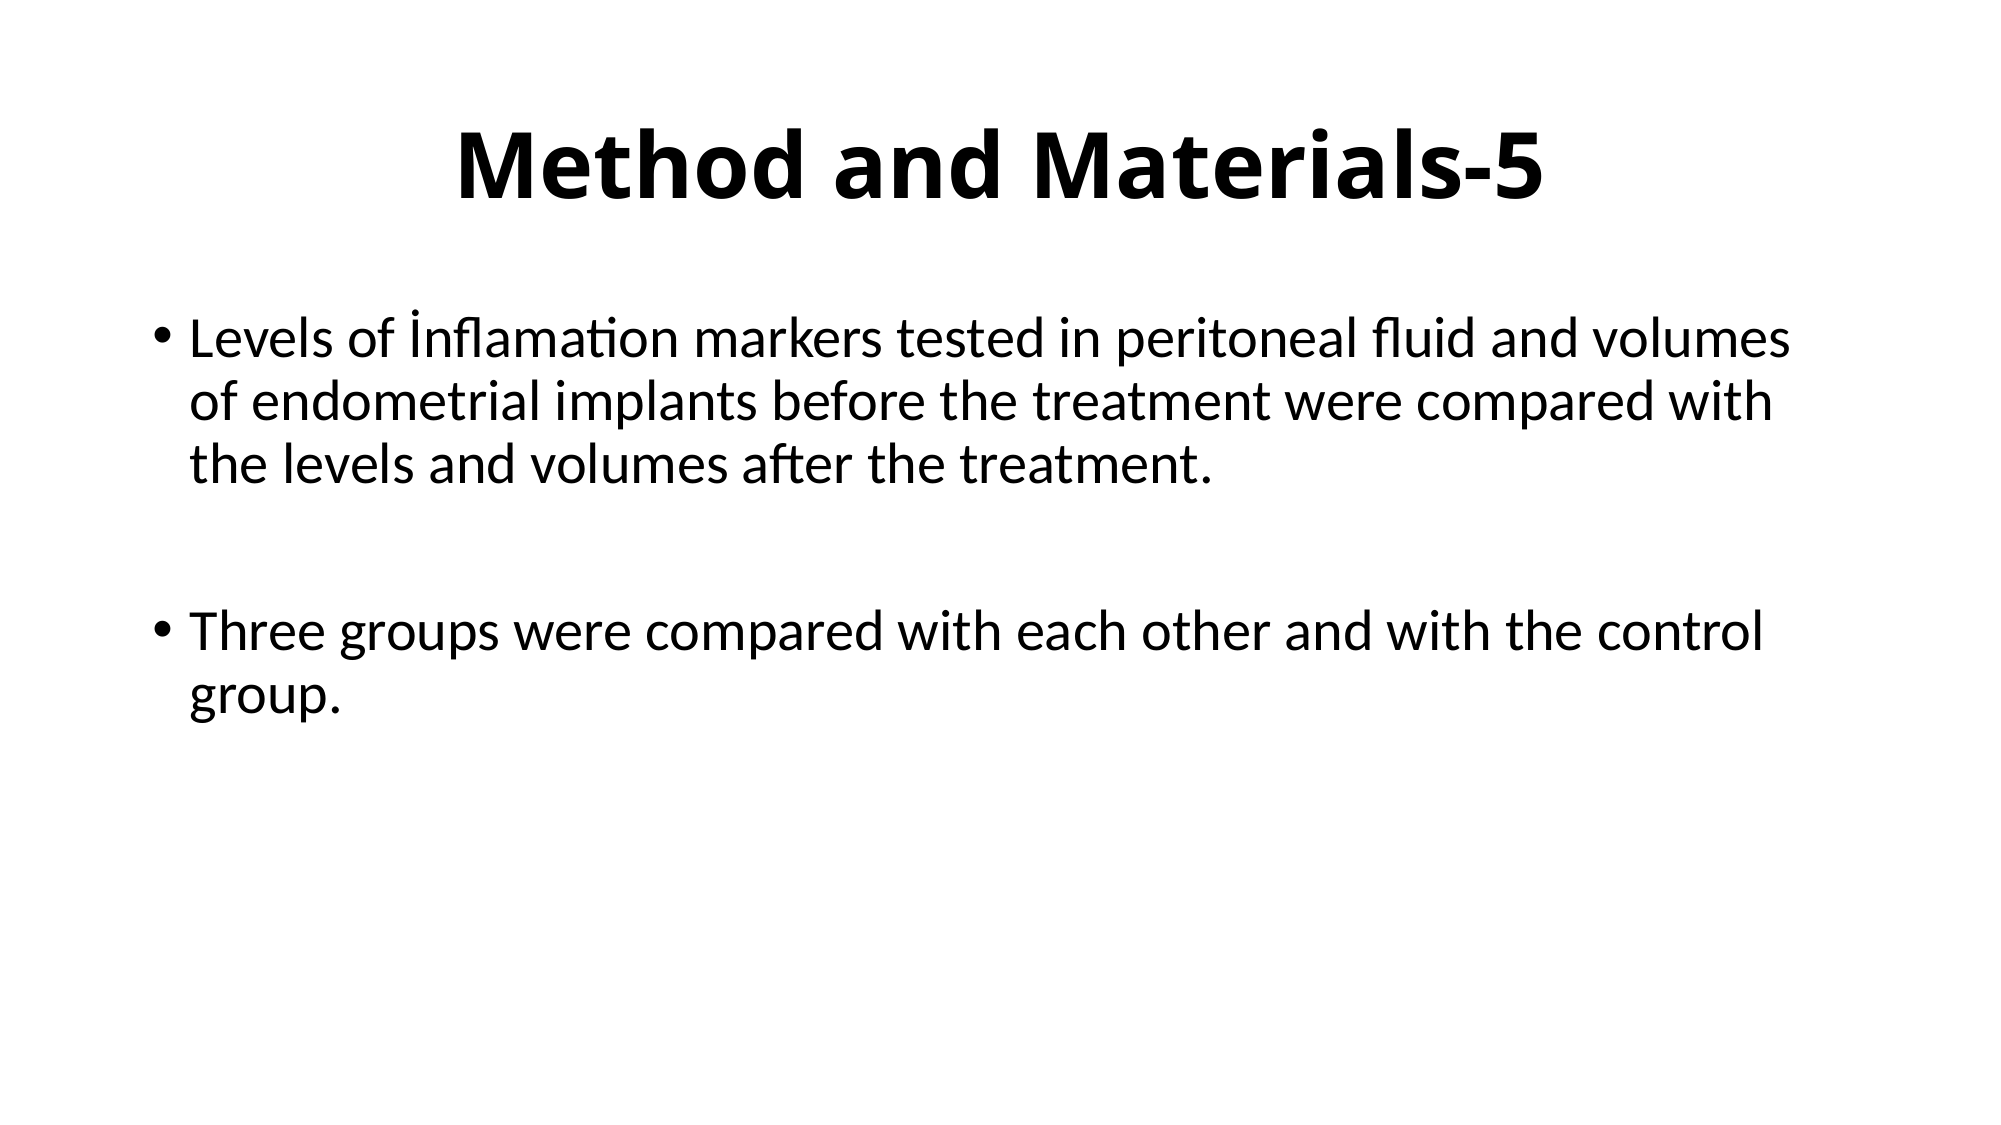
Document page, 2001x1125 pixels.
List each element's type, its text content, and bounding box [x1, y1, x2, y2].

list Levels of İnflamation markers tested in peritoneal fluid and volumes of endometrial implants before the treatment were compared with the levels and volumes after the treatment. Three groups were compared with each other and with the control group. [137, 299, 1863, 1014]
title Method and Materials-5 [137, 59, 1863, 278]
